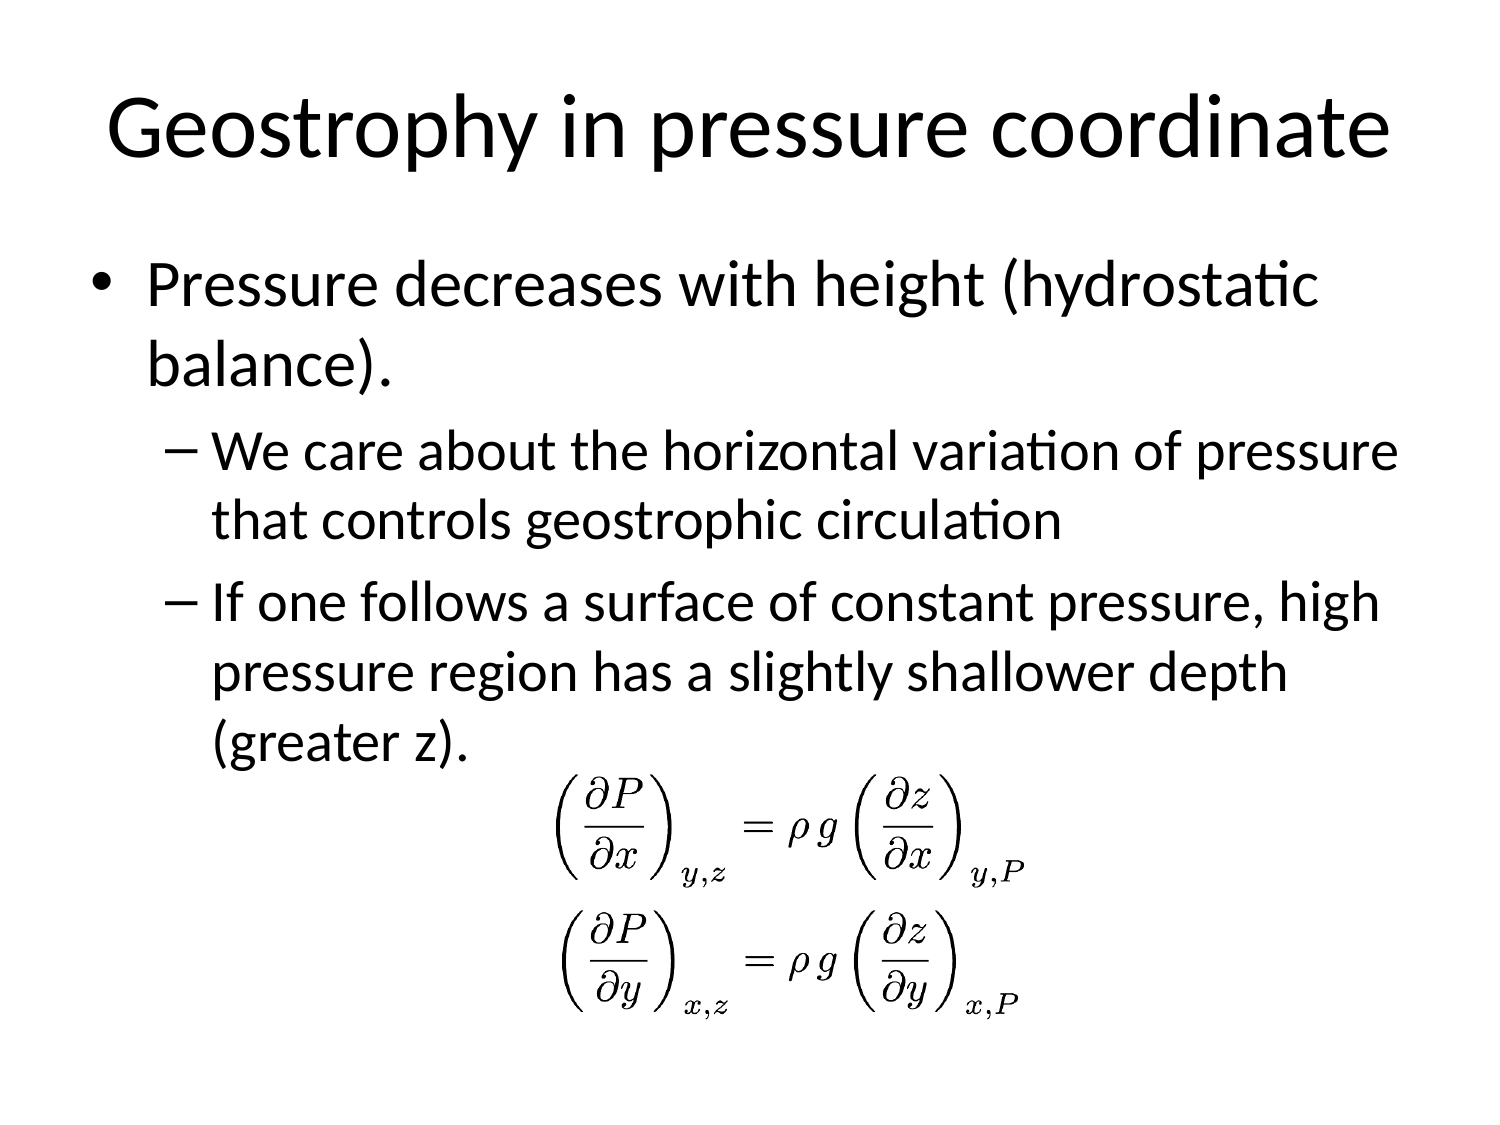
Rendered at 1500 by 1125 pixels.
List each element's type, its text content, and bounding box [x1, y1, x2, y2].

picture [562, 909, 1019, 1021]
picture [555, 773, 1026, 888]
list Pressure decreases with height (hydrostatic balance). We care about the horizontal variation of pressure that controls geostrophic circulation If one follows a surface of constant pressure, high pressure region has a slightly shallower depth (greater z). [75, 232, 1425, 1020]
title Geostrophy in pressure coordinate [75, 45, 1425, 198]
